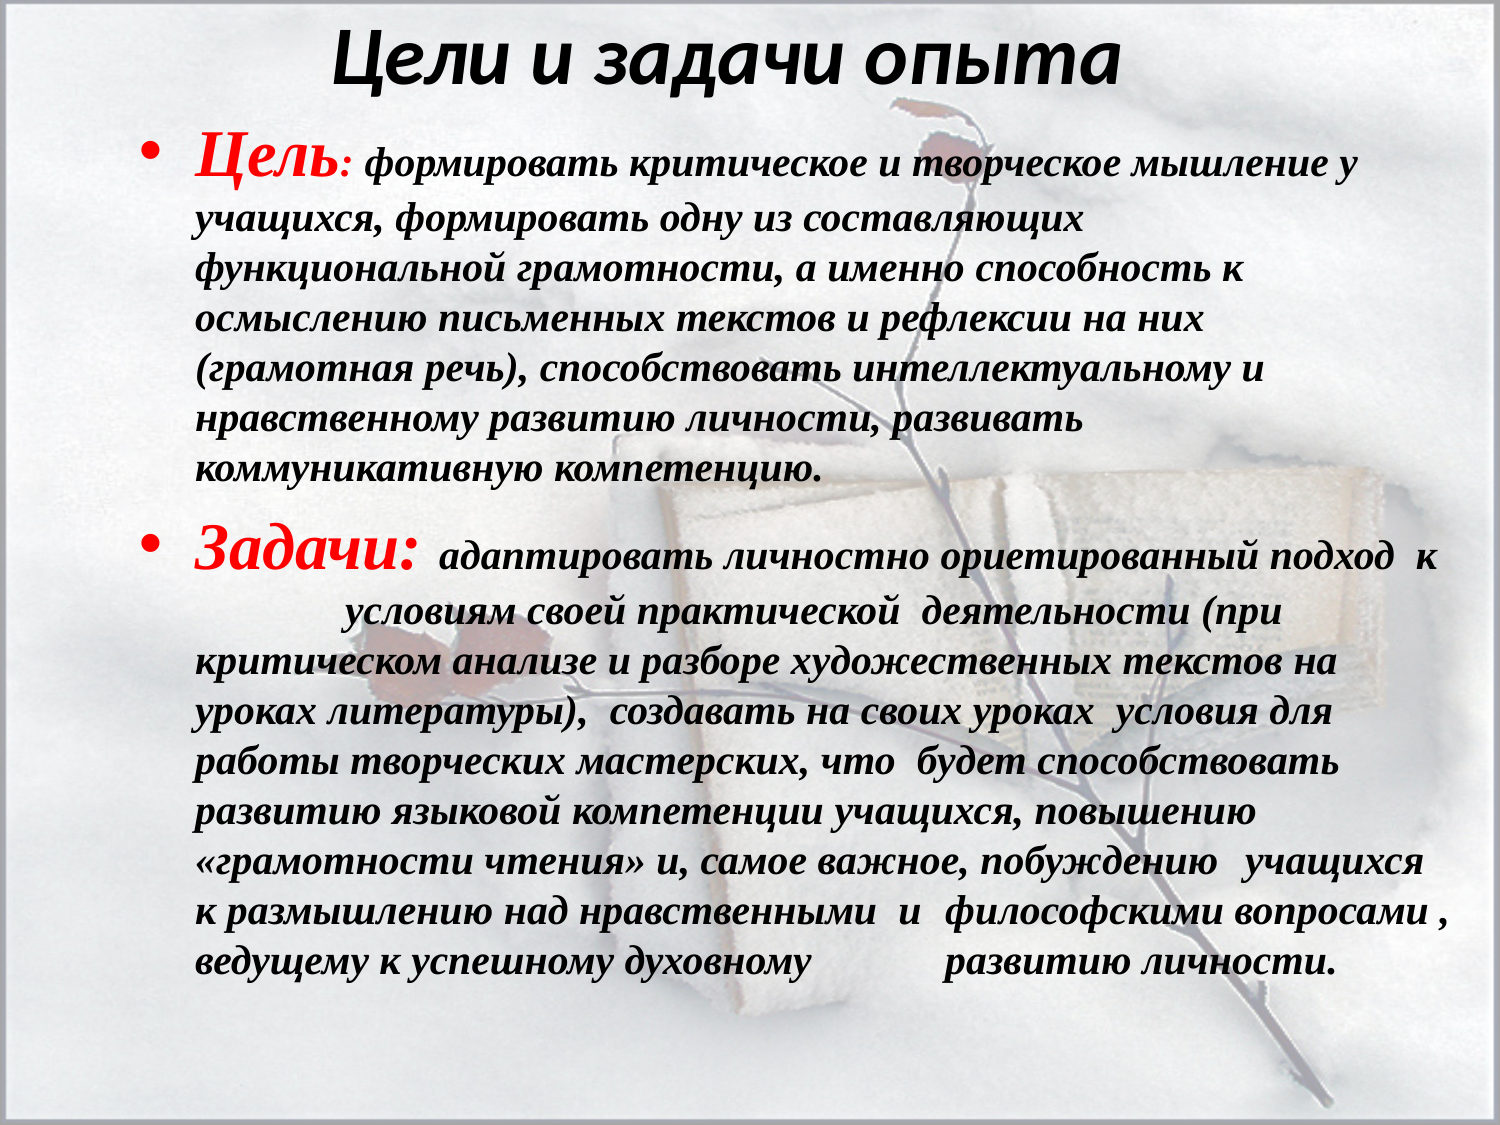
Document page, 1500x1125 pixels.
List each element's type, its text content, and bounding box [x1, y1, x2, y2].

list Цель: формировать критическое и творческое мышление у учащихся, формировать одну из составляющих функциональной грамотности, а именно способность к осмыслению письменных текстов и рефлексии на них (грамотная речь), способствовать интеллектуальному и нравственному развитию личности, развивать коммуникативную компетенцию. Задачи: адаптировать личностно ориетированный подход к условиям своей практической деятельности (при критическом анализе и разборе художественных текстов на уроках литературы), создавать на своих уроках условия для работы творческих мастерских, что будет способствовать развитию языковой компетенции учащихся, повышению «грамотности чтения» и, самое важное, побуждению учащихся к размышлению над нравственными и философскими вопросами , ведущему к успешному духовному развитию личности. [123, 101, 1471, 1106]
title Цели и задачи опыта [29, 0, 1425, 102]
